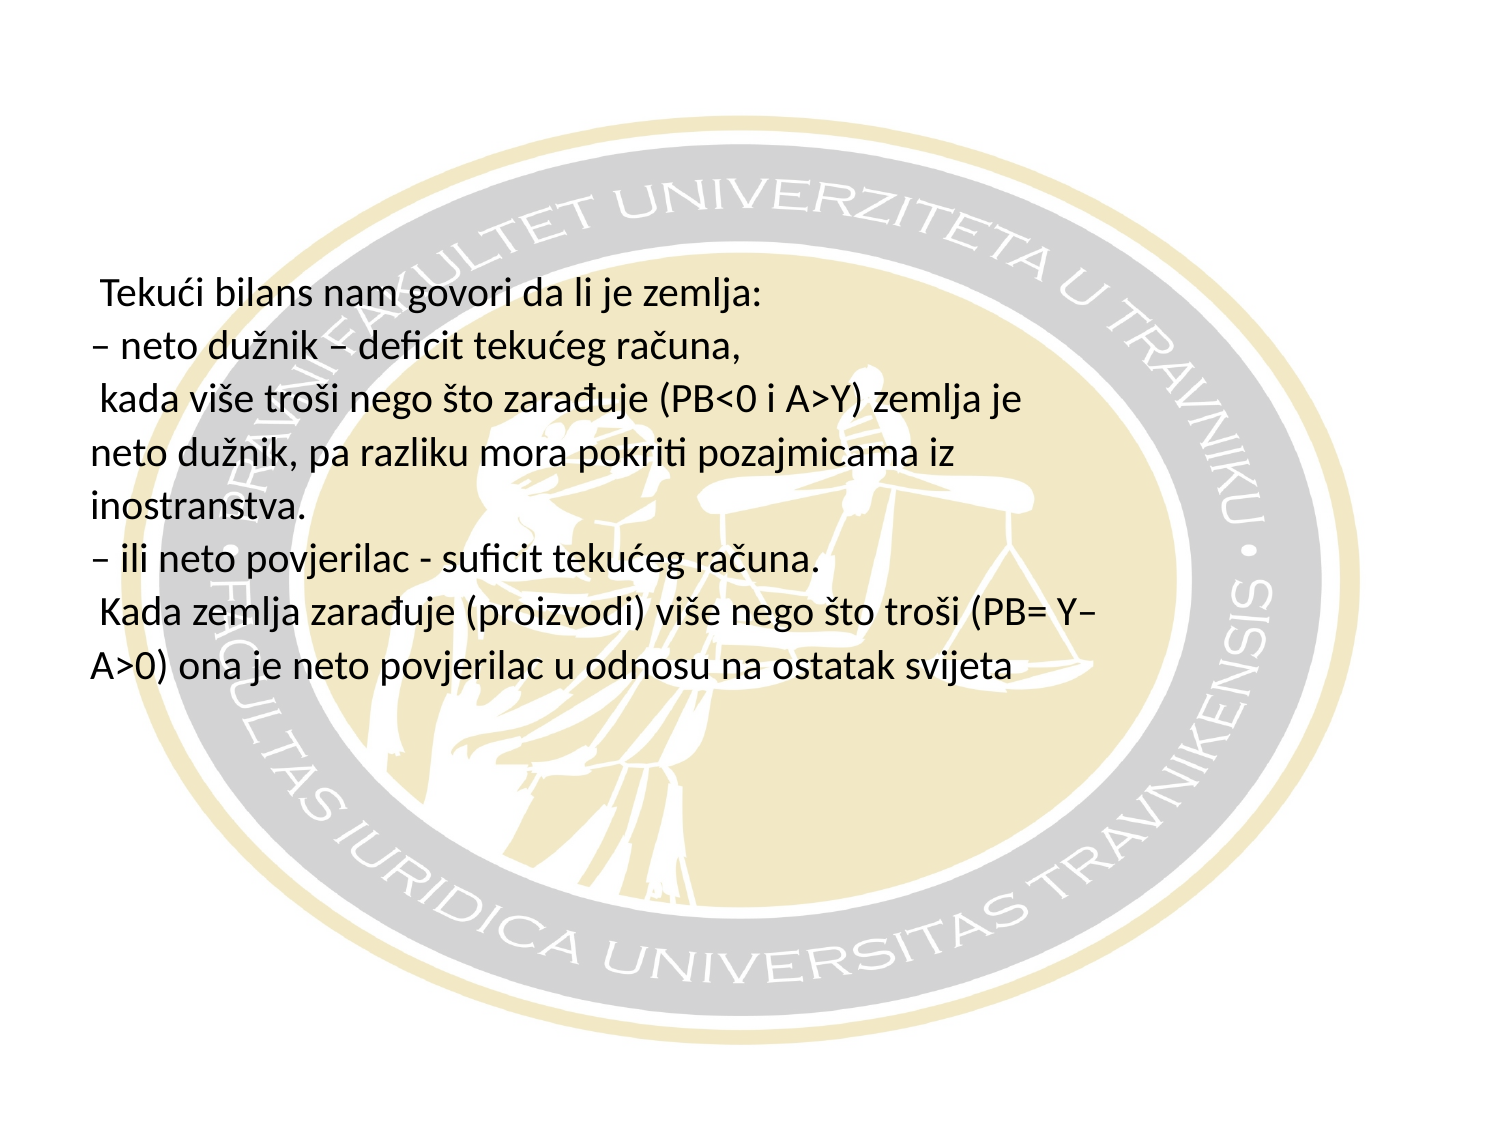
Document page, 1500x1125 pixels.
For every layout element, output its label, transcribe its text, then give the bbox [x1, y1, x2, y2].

list Tekući bilans nam govori da li je zemlja: – neto dužnik – deficit tekućeg računa, kada više troši nego što zarađuje (PB<0 i A>Y) zemlja je neto dužnik, pa razliku mora pokriti pozajmicama iz inostranstva. – ili neto povjerilac - suficit tekućeg računa. Kada zemlja zarađuje (proizvodi) više nego što troši (PB= Y– A>0) ona je neto povjerilac u odnosu na ostatak svijeta [74, 262, 1426, 1006]
